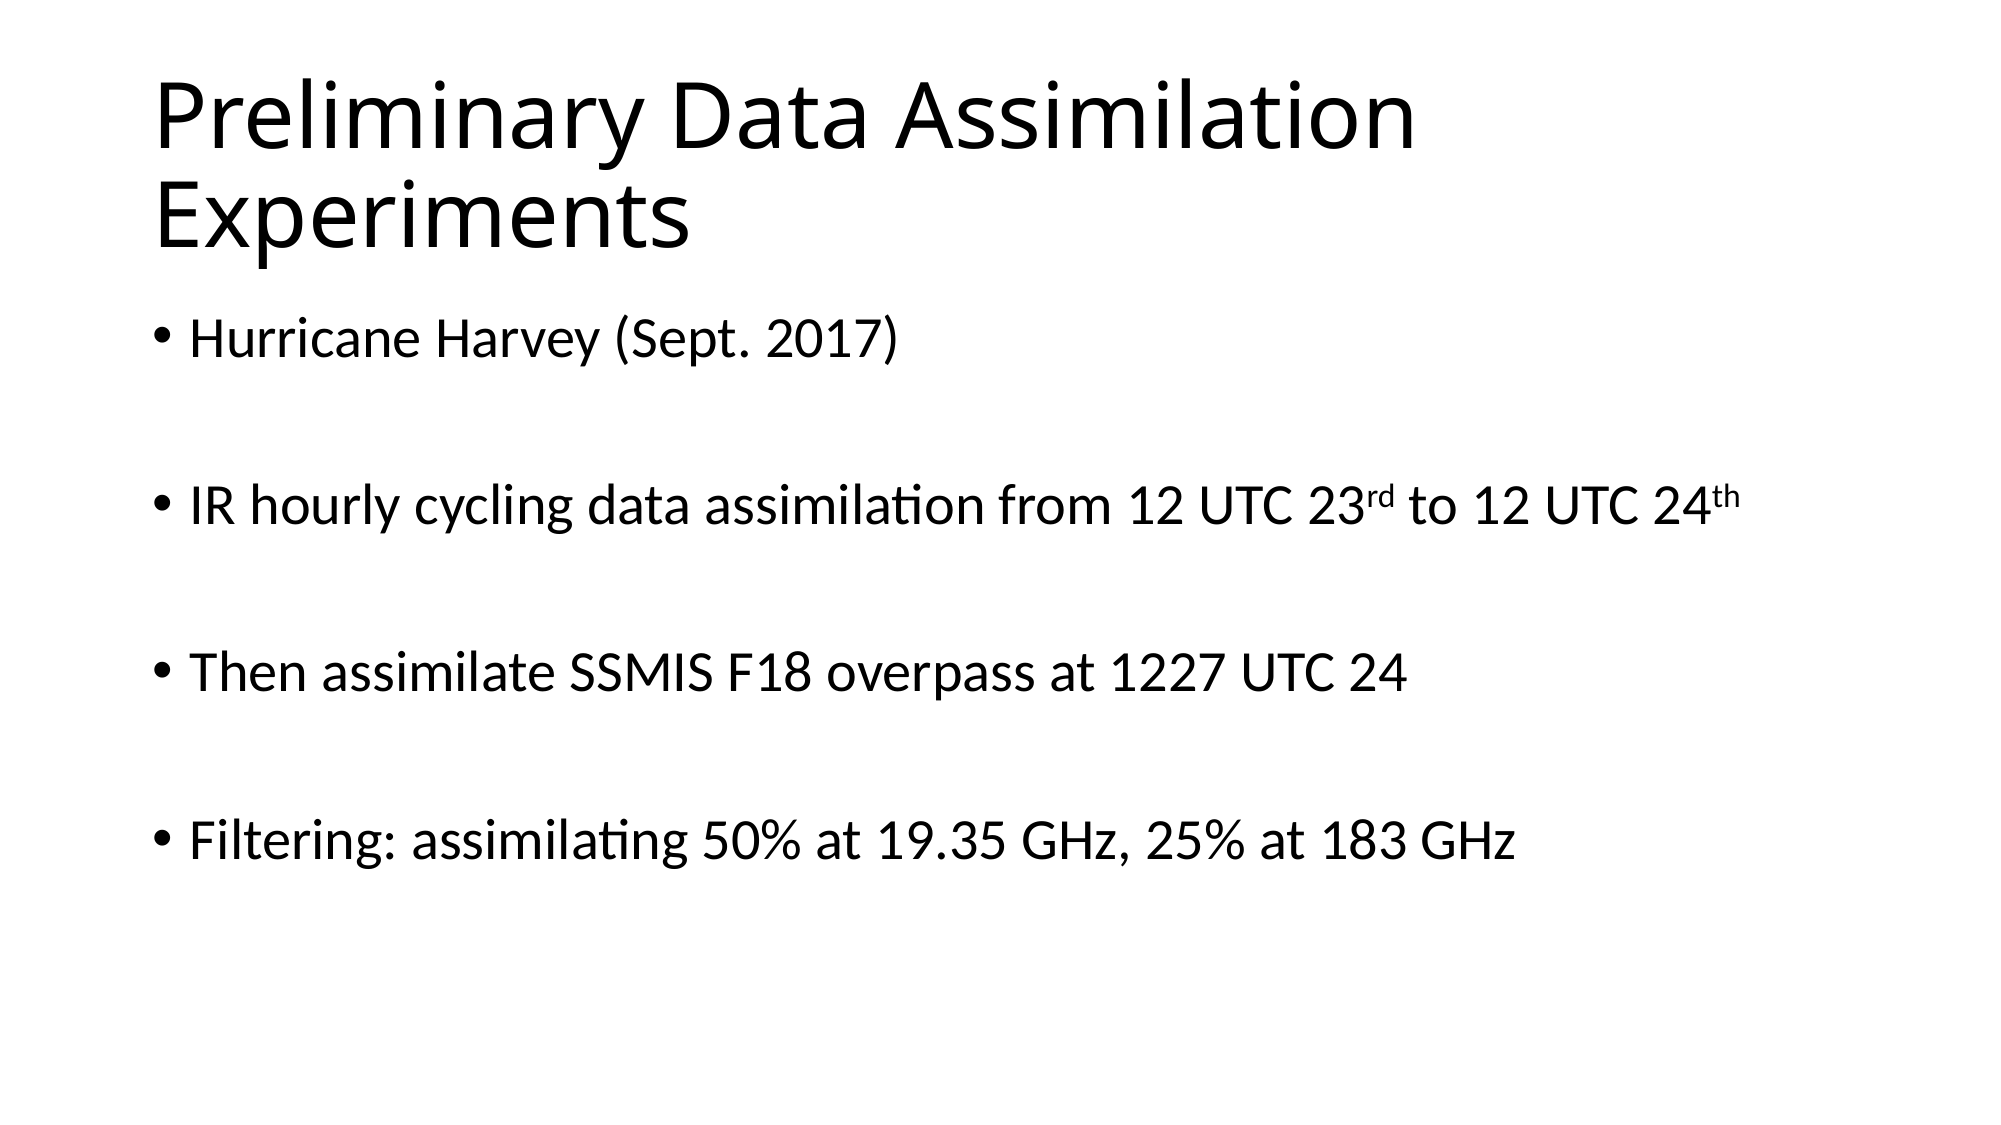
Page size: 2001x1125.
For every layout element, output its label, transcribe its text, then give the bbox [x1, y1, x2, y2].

text_box Preliminary Data Assimilation Experiments [137, 59, 1863, 278]
list Hurricane Harvey (Sept. 2017) IR hourly cycling data assimilation from 12 UTC 23rd to 12 UTC 24th Then assimilate SSMIS F18 overpass at 1227 UTC 24 Filtering: assimilating 50% at 19.35 GHz, 25% at 183 GHz [137, 299, 1863, 1014]
